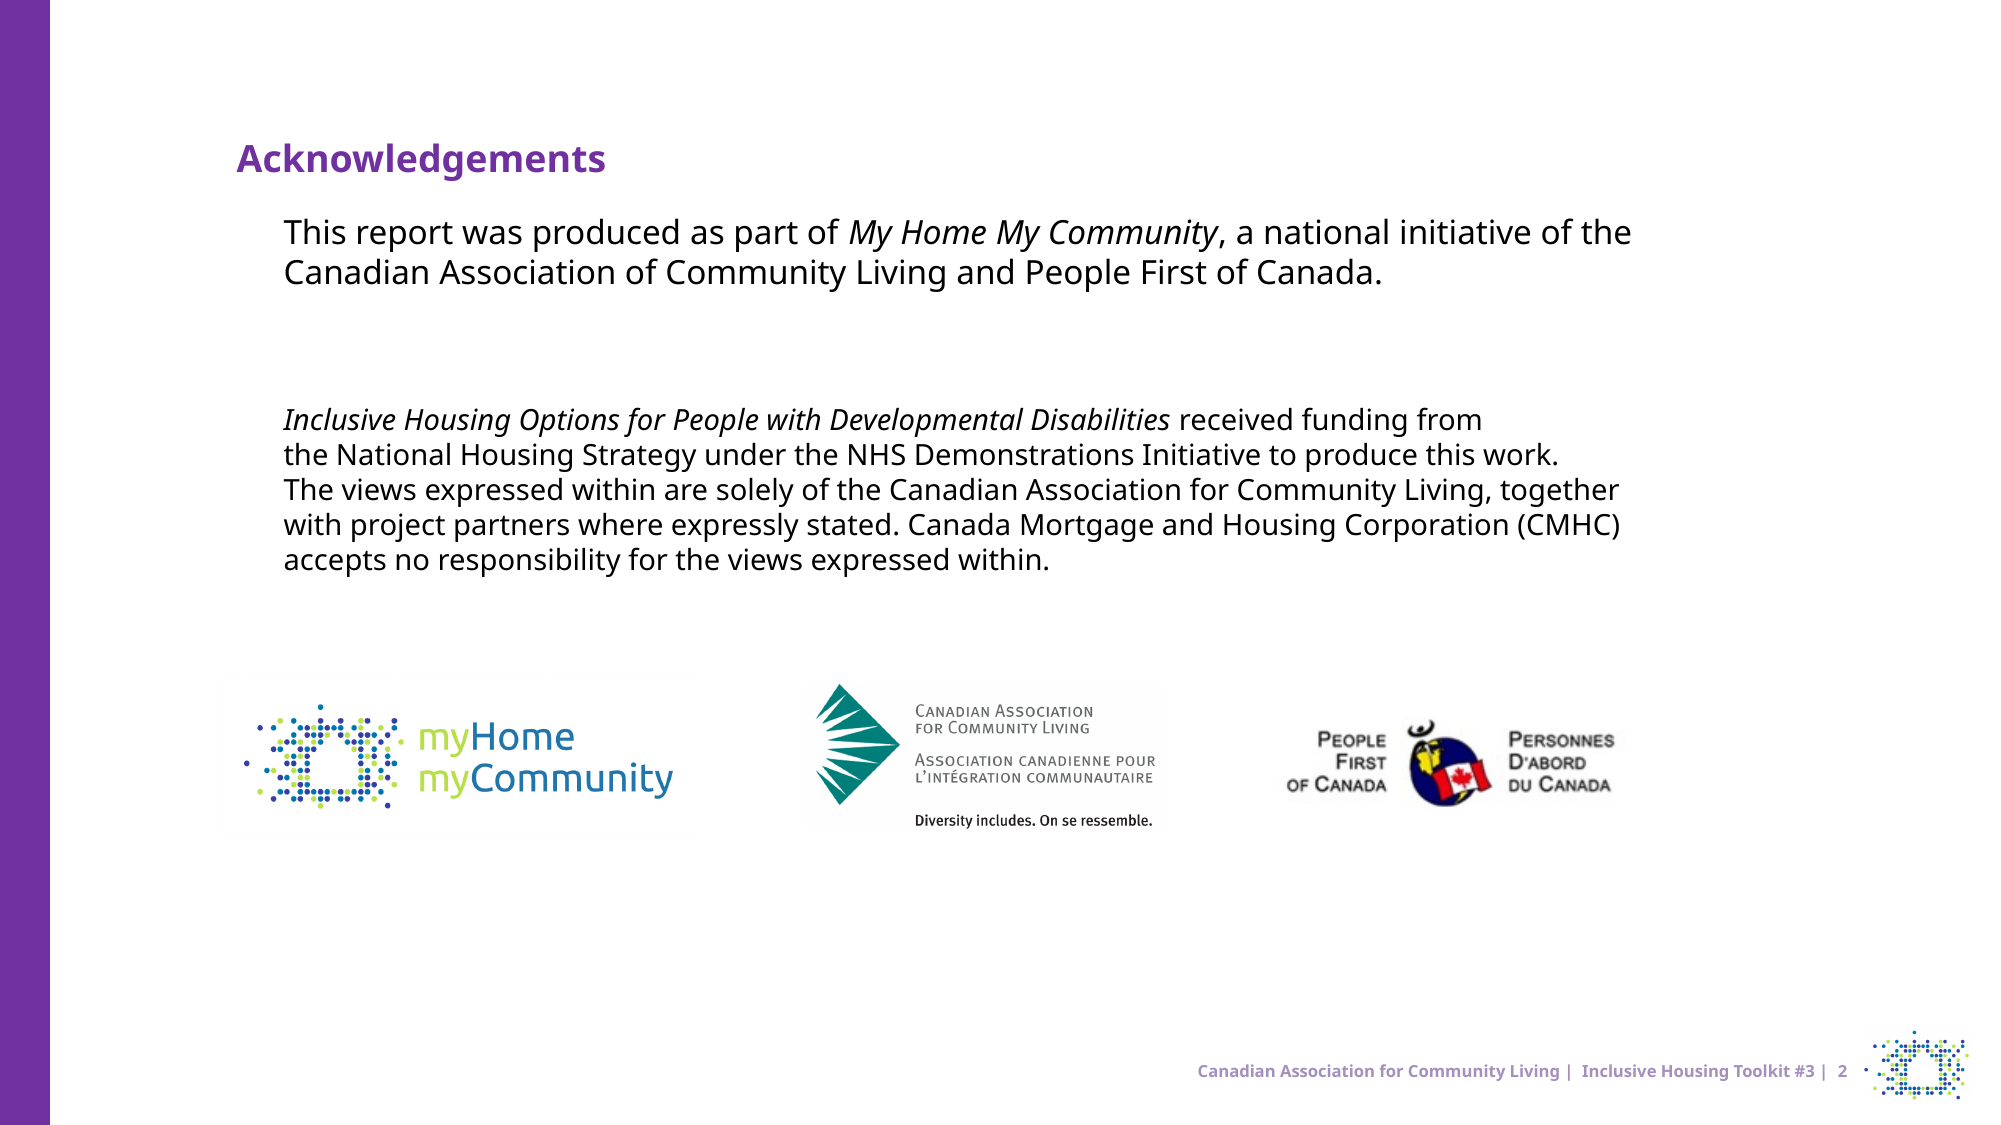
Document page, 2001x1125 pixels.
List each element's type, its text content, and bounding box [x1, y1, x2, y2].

picture [1862, 1028, 1971, 1103]
picture [1275, 704, 1630, 811]
slide_number Canadian Association for Community Living | Inclusive Housing Toolkit #3 | 2 [1178, 1042, 1862, 1103]
picture [221, 677, 696, 836]
text_box This report was produced as part of My Home My Community, a national initiative of the Canadian Association of Community Living and People First of Canada. Inclusive Housing Options for People with Developmental Disabilities received funding from the National Housing Strategy under the NHS Demonstrations Initiative to produce this work. The views expressed within are solely of the Canadian Association for Community Living, together with project partners where expressly stated. Canada Mortgage and Housing Corporation (CMHC) accepts no responsibility for the views expressed within. [268, 204, 1657, 624]
text_box [0, 0, 51, 1125]
picture [806, 684, 1164, 829]
text_box Acknowledgements [221, 127, 891, 188]
